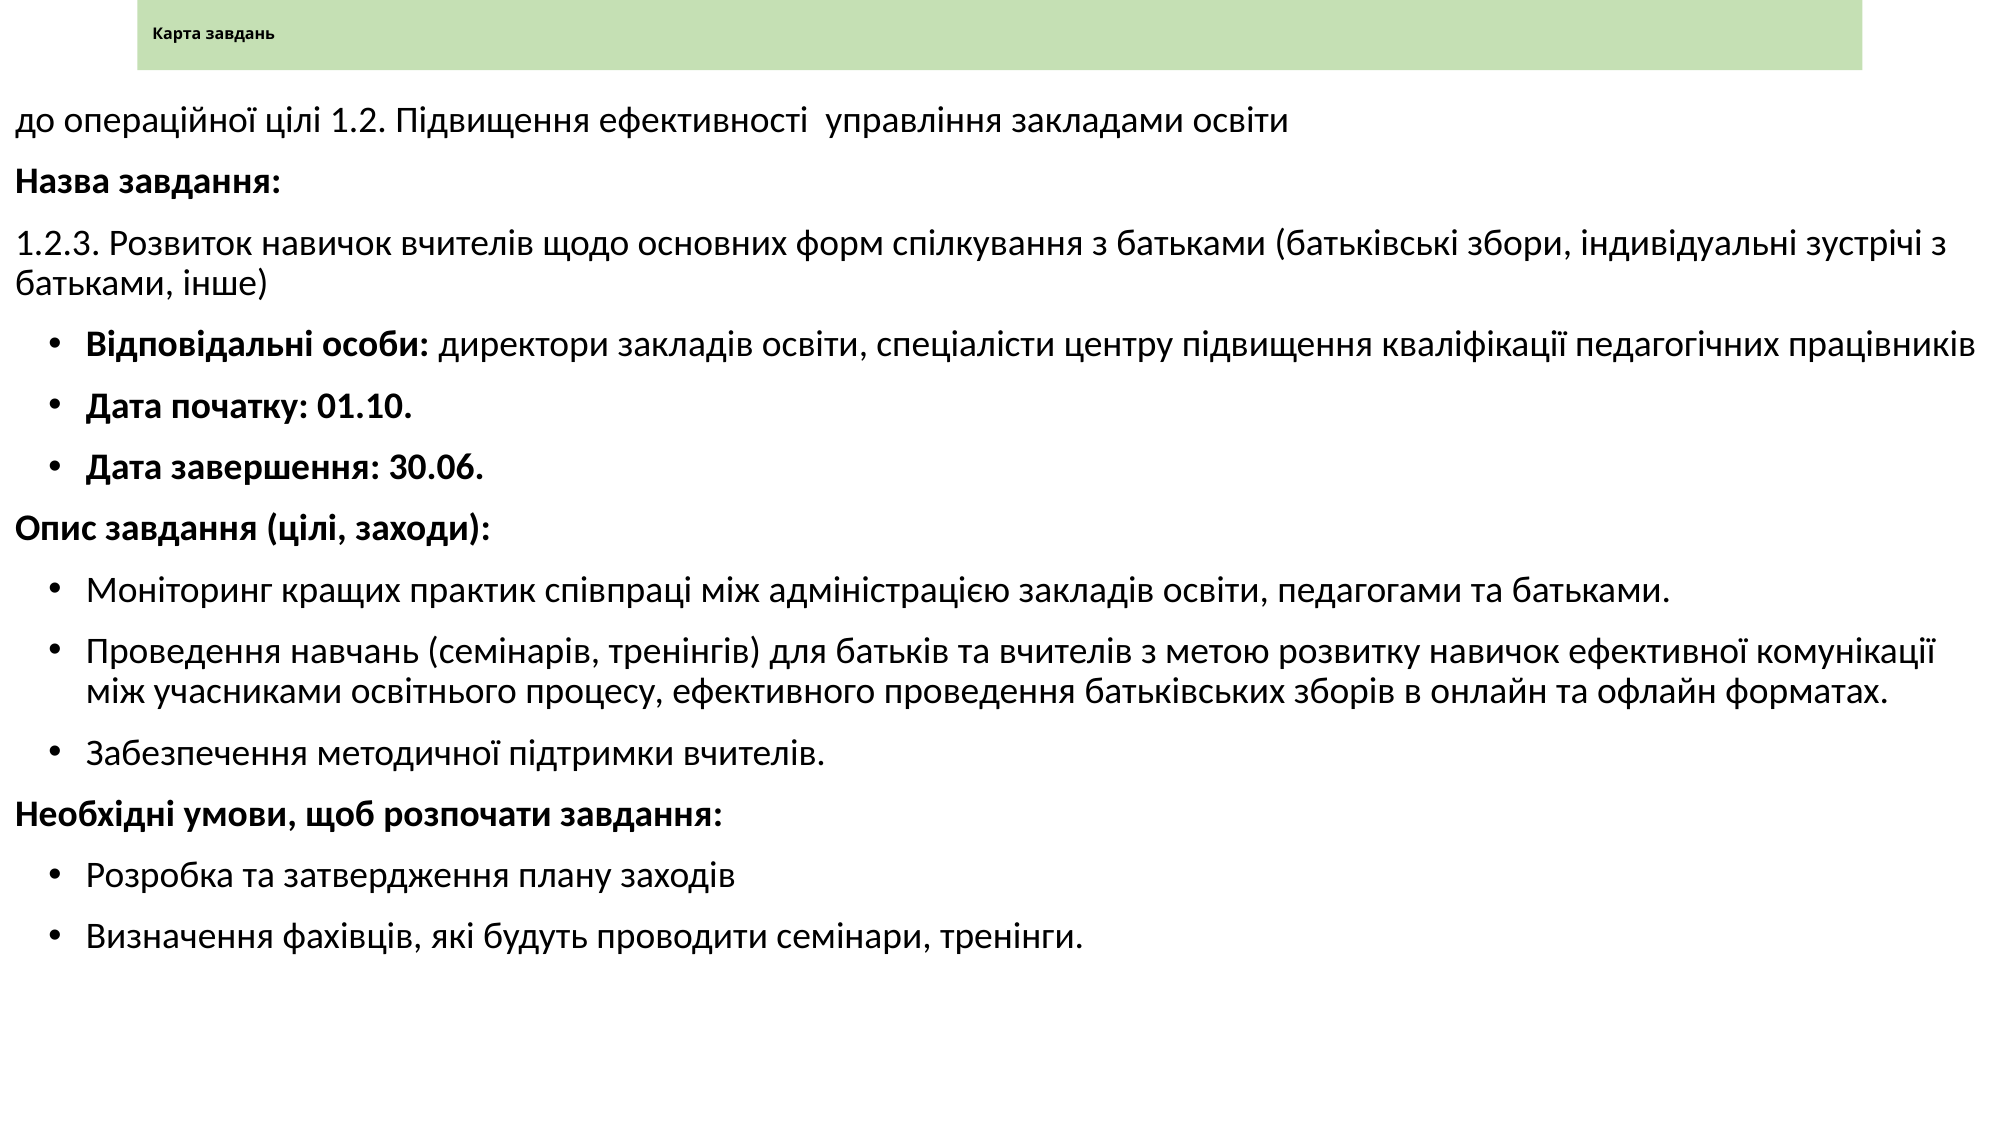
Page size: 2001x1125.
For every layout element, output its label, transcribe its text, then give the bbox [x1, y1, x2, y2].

title Карта завдань [137, 0, 1863, 71]
list до операційної цілі 1.2. Підвищення ефективності управління закладами освіти Назва завдання: 1.2.3. Розвиток навичок вчителів щодо основних форм спілкування з батьками (батьківські збори, індивідуальні зустрічі з батьками, інше) Відповідальні особи: директори закладів освіти, спеціалісти центру підвищення кваліфікації педагогічних працівників Дата початку: 01.10. Дата завершення: 30.06. Опис завдання (цілі, заходи): Моніторинг кращих практик співпраці між адміністрацією закладів освіти, педагогами та батьками. Проведення навчань (семінарів, тренінгів) для батьків та вчителів з метою розвитку навичок ефективної комунікації між учасниками освітнього процесу, ефективного проведення батьківських зборів в онлайн та офлайн форматах. Забезпечення методичної підтримки вчителів. Необхідні умови, щоб розпочати завдання: Розробка та затвердження плану заходів Визначення фахівців, які будуть проводити семінари, тренінги. [0, 92, 2000, 1125]
